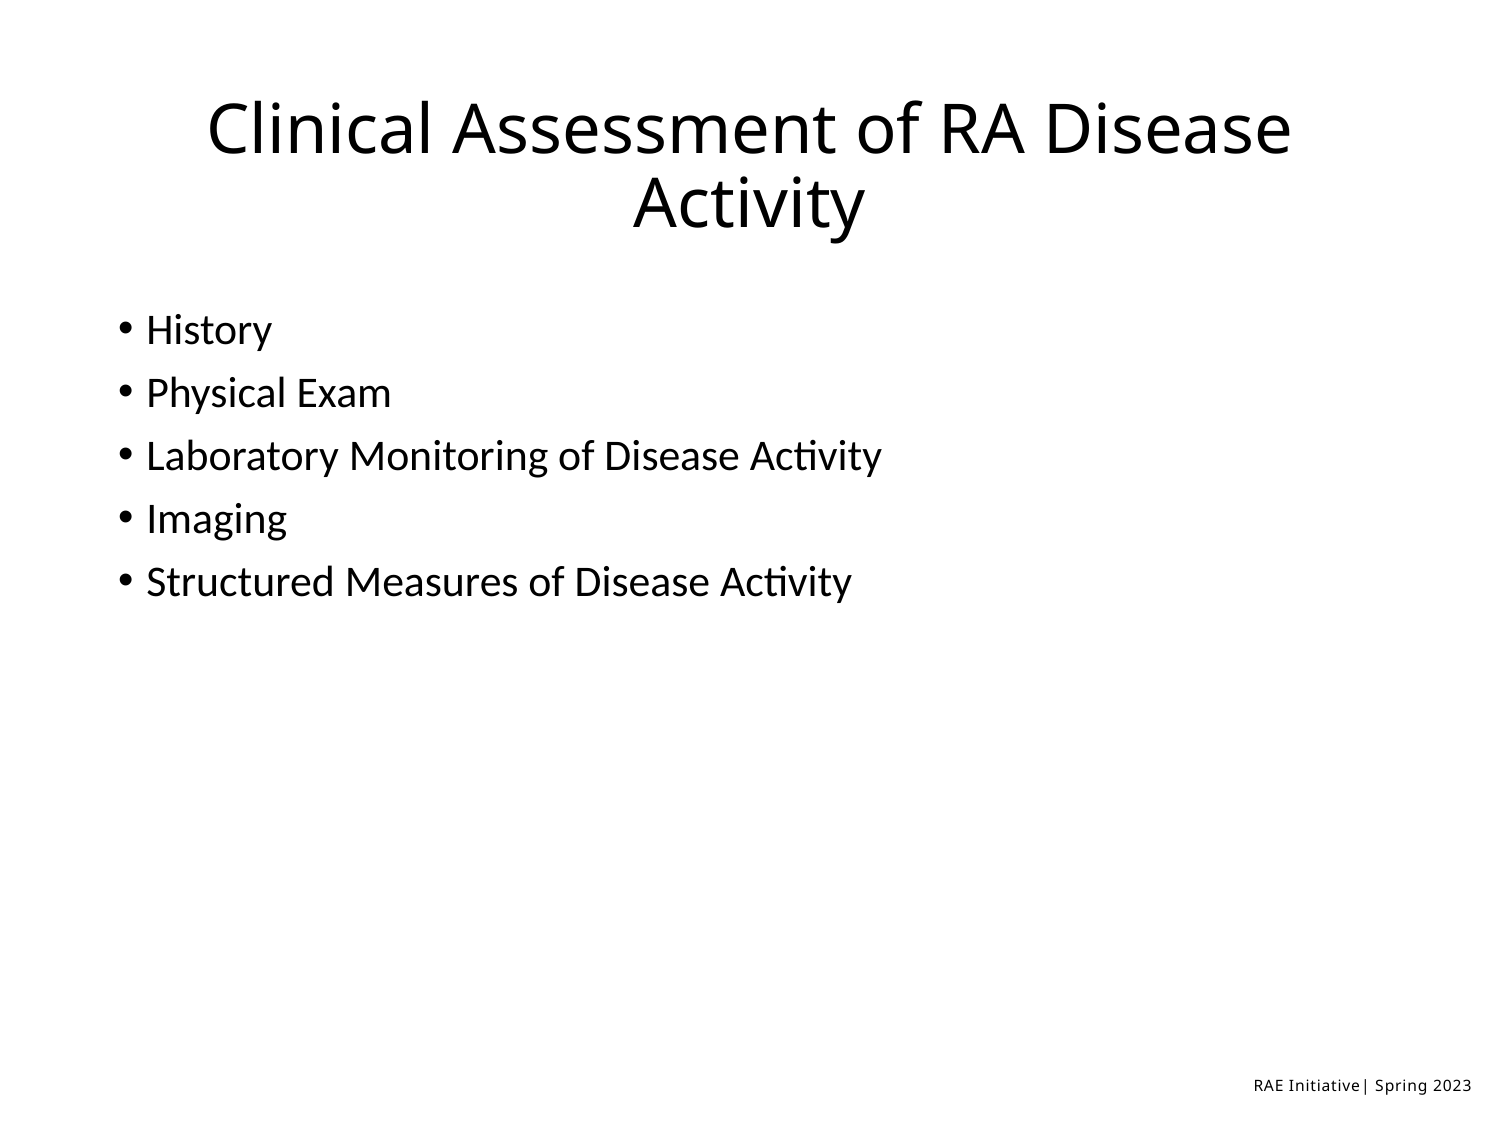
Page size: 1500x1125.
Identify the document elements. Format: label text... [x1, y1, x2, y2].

list History Physical Exam Laboratory Monitoring of Disease Activity Imaging Structured Measures of Disease Activity [103, 299, 1397, 1014]
title Clinical Assessment of RA Disease Activity [103, 59, 1397, 278]
text_box RAE Initiative| Spring 2023 [1191, 1075, 1472, 1095]
